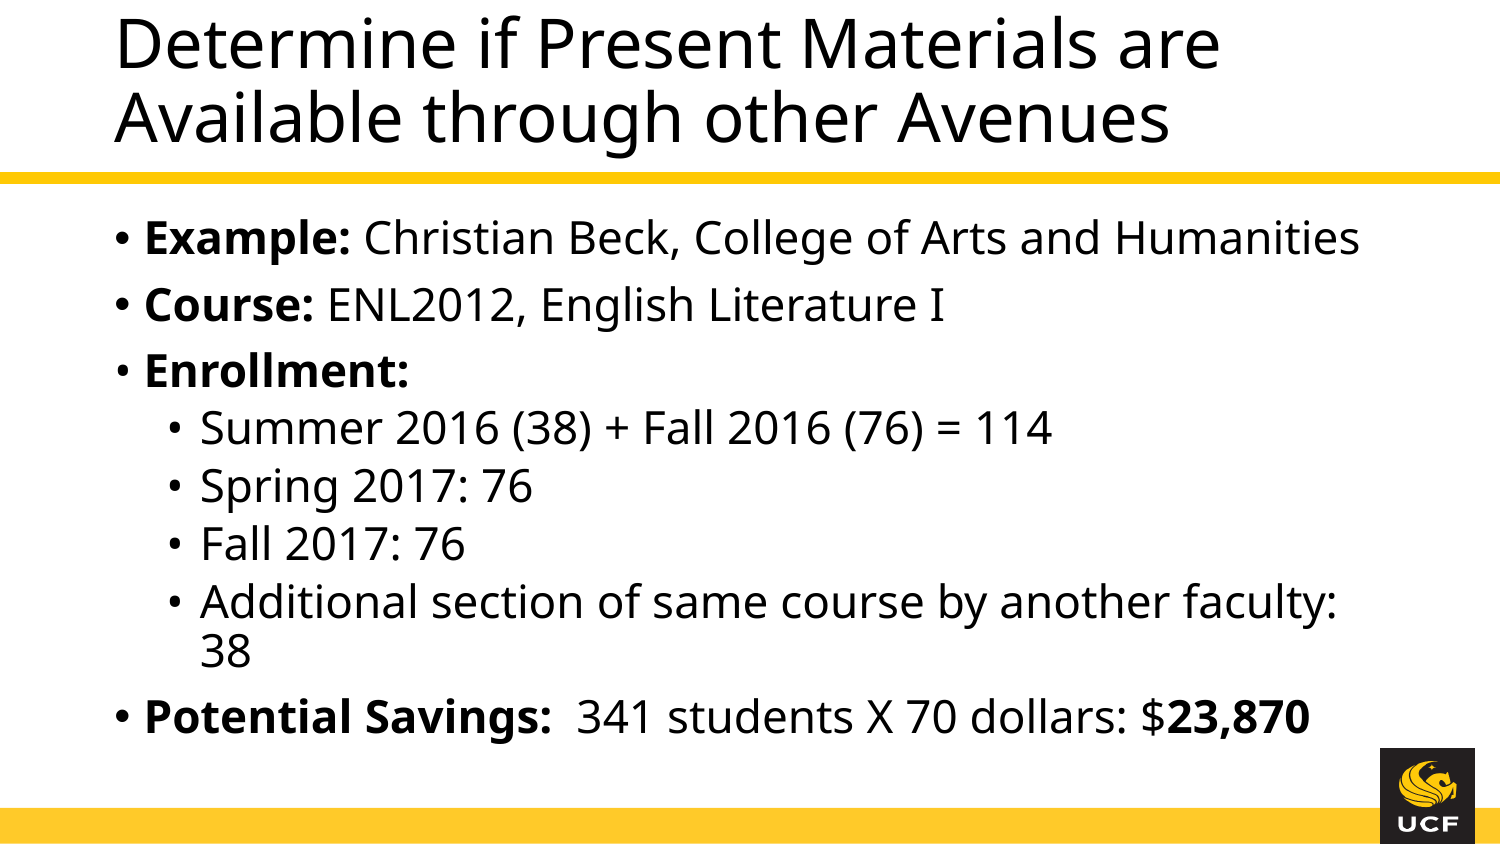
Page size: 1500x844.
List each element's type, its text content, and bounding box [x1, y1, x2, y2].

title Determine if Present Materials are Available through other Avenues [103, 1, 1397, 165]
picture [1380, 748, 1475, 844]
list Example: Christian Beck, College of Arts and Humanities Course: ENL2012, English Literature I Enrollment: Summer 2016 (38) + Fall 2016 (76) = 114 Spring 2017: 76 Fall 2017: 76 Additional section of same course by another faculty: 38 Potential Savings: 341 students X 70 dollars: $23,870 [103, 209, 1397, 746]
